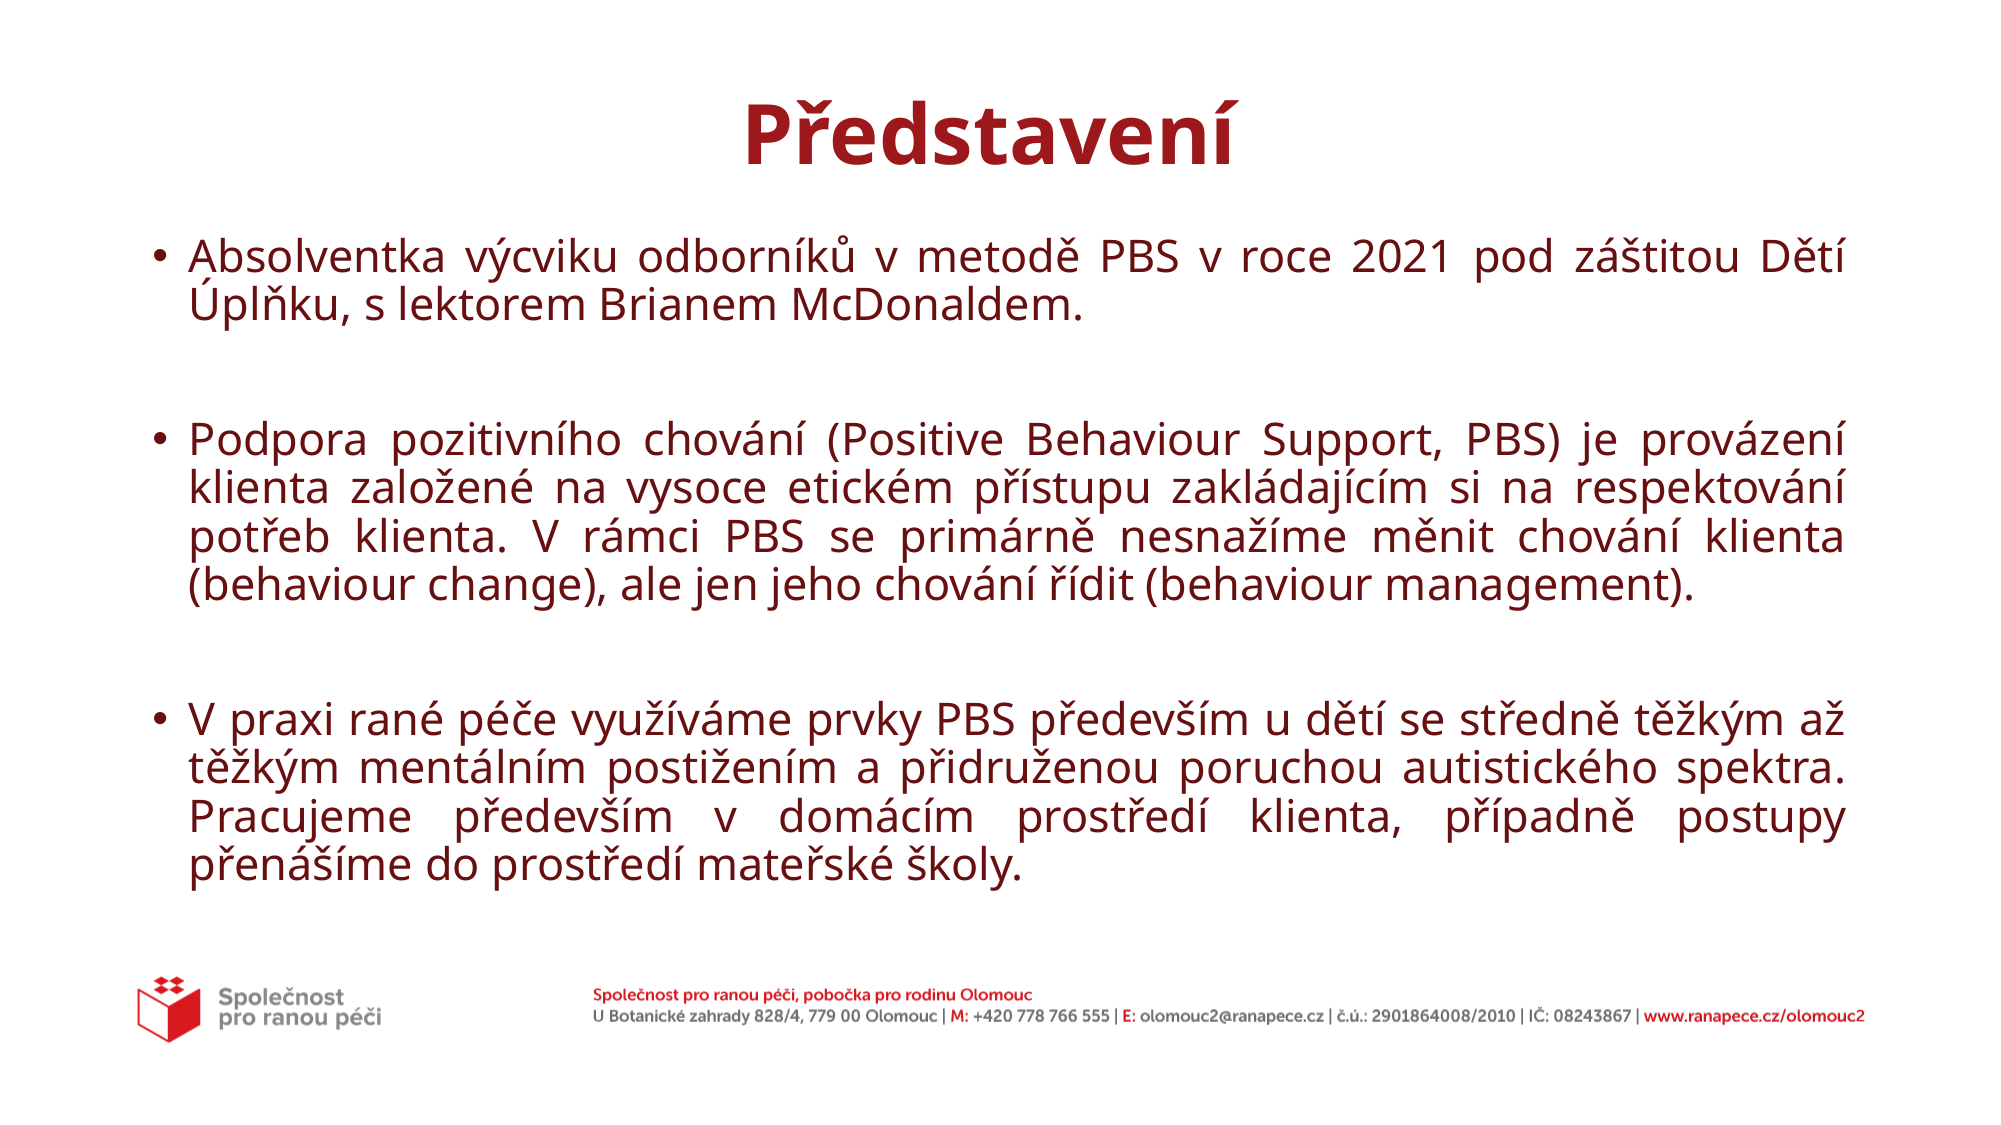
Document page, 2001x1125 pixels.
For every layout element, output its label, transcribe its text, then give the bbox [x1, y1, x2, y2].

picture [0, 955, 2000, 1065]
title Představení [137, 55, 1863, 191]
list Absolventka výcviku odborníků v metodě PBS v roce 2021 pod záštitou Dětí Úplňku, s lektorem Brianem McDonaldem. Podpora pozitivního chování (Positive Behaviour Support, PBS) je provázení klienta založené na vysoce etickém přístupu zakládajícím si na respektování potřeb klienta. V rámci PBS se primárně nesnažíme měnit chování klienta (behaviour change), ale jen jeho chování řídit (behaviour management). V praxi rané péče využíváme prvky PBS především u dětí se středně těžkým až těžkým mentálním postižením a přidruženou poruchou autistického spektra. Pracujeme především v domácím prostředí klienta, případně postupy přenášíme do prostředí mateřské školy. [137, 225, 1863, 905]
